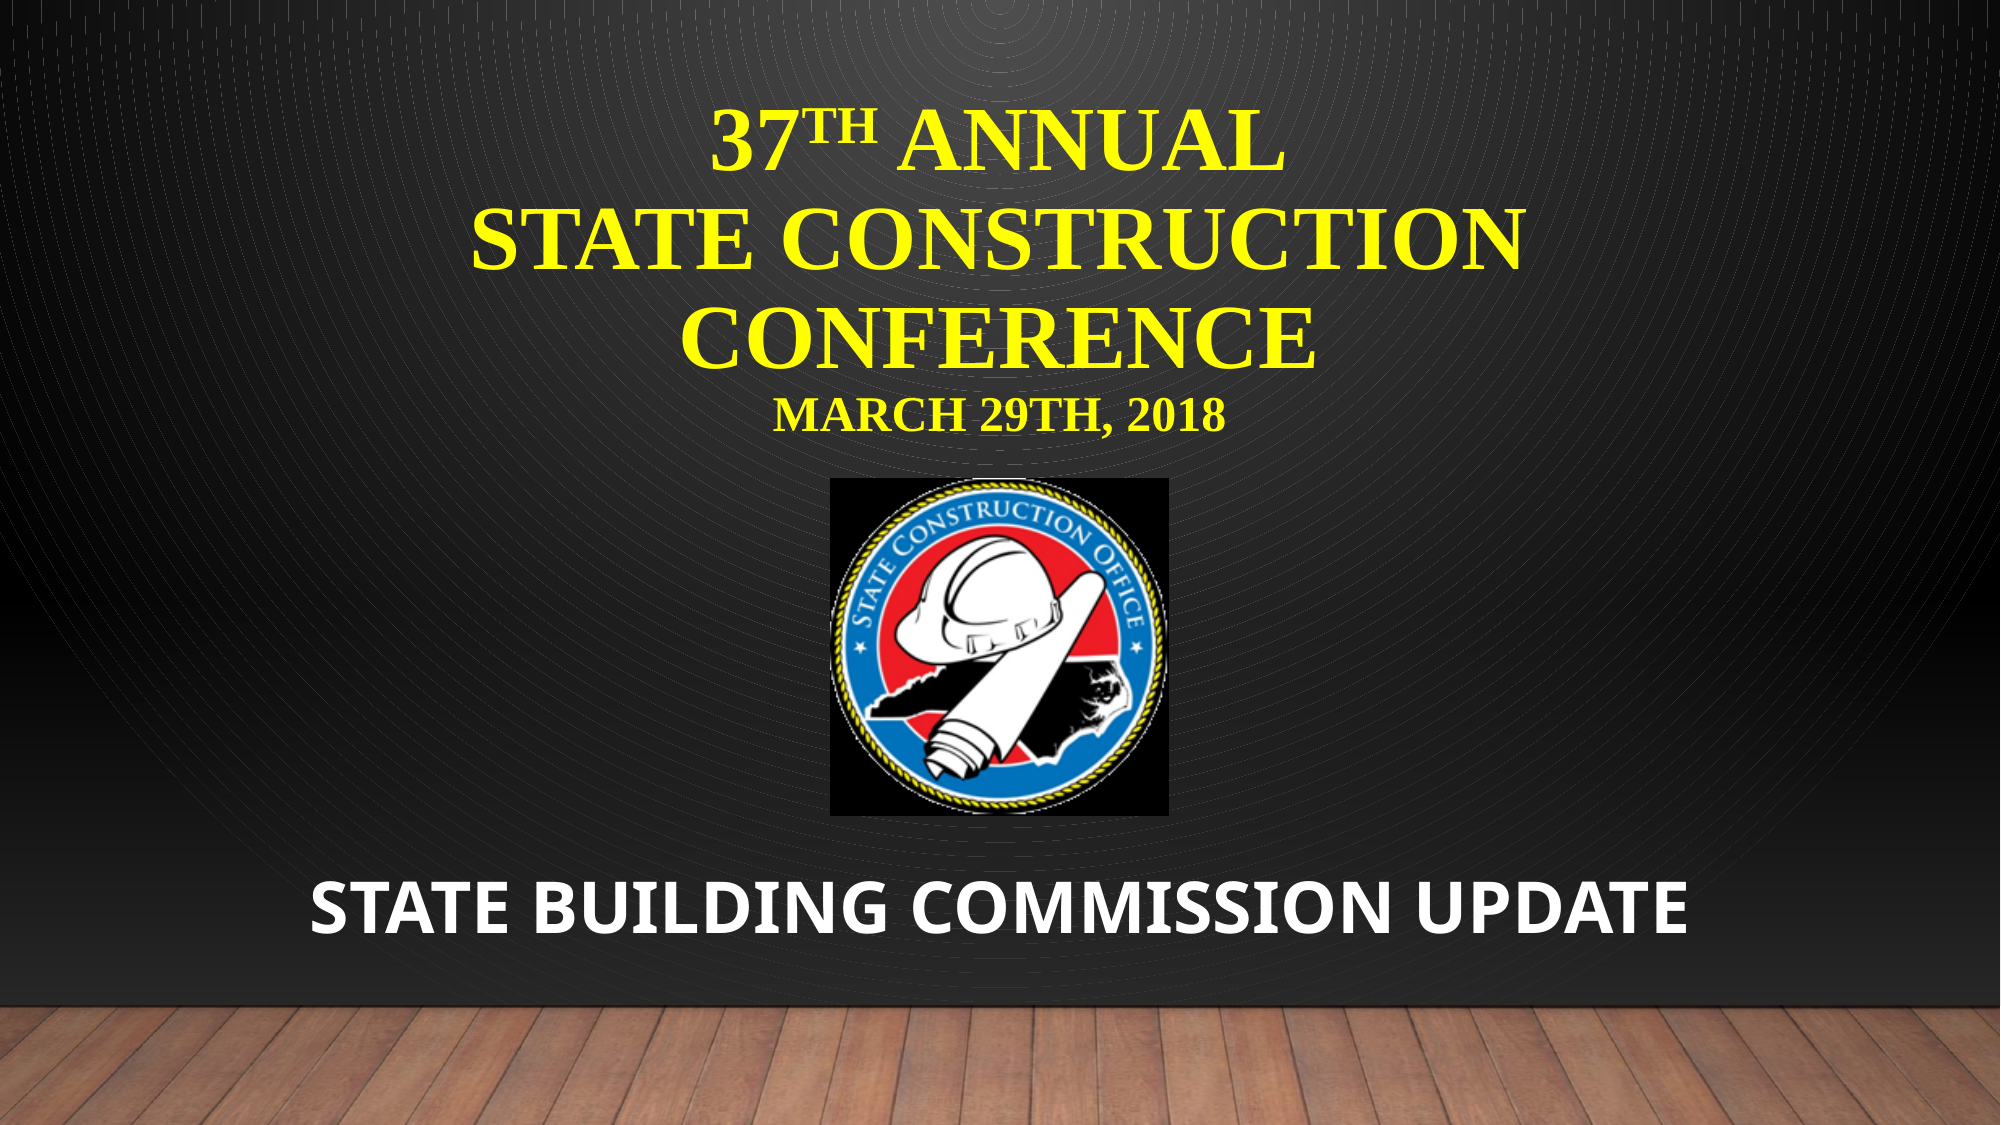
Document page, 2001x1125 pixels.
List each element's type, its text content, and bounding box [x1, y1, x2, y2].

subtitle State Building Commission Update [291, 830, 1709, 991]
picture [830, 478, 1169, 817]
title 37th Annual State Construction Conference March 29th, 2018 [291, 26, 1708, 443]
picture [0, 1005, 2000, 1125]
